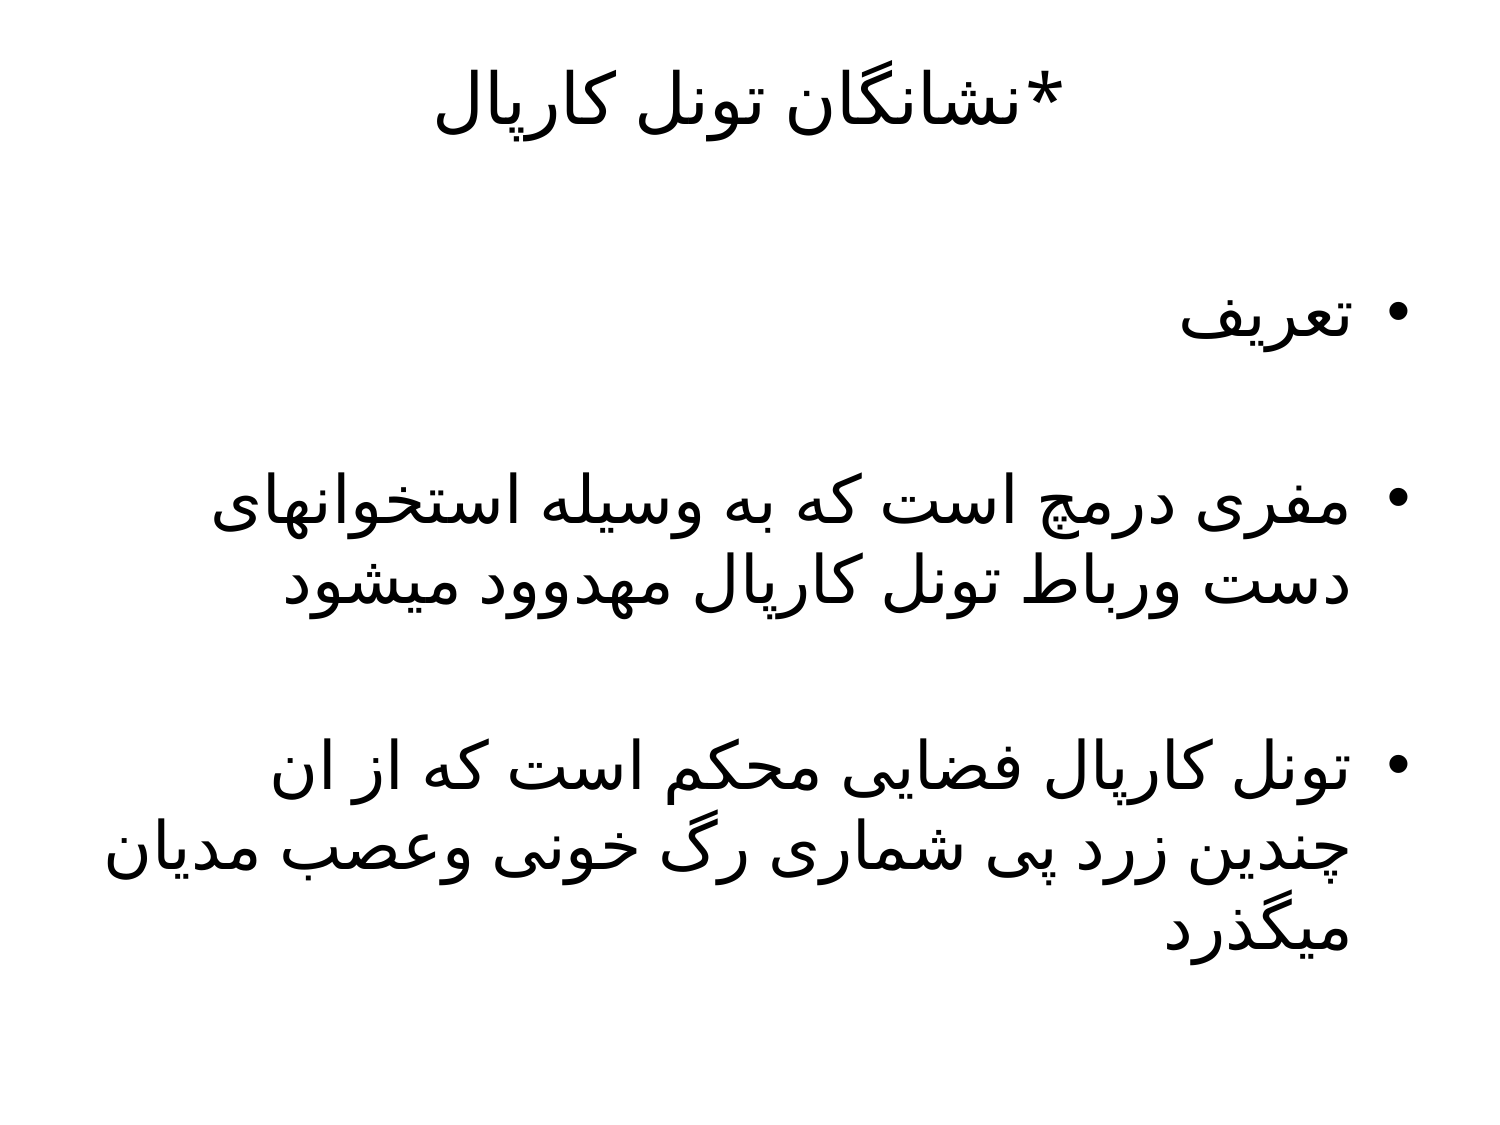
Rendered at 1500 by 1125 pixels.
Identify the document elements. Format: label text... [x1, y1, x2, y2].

title *نشانگان تونل کارپال [75, 45, 1425, 233]
list تعریف مفری درمچ است که به وسیله استخوانهای دست ورباط تونل کارپال مهدوود میشود تونل کارپال فضایی محکم است که از ان چندین زرد پی شماری رگ خونی وعصب مدیان میگذرد [75, 262, 1425, 1005]
